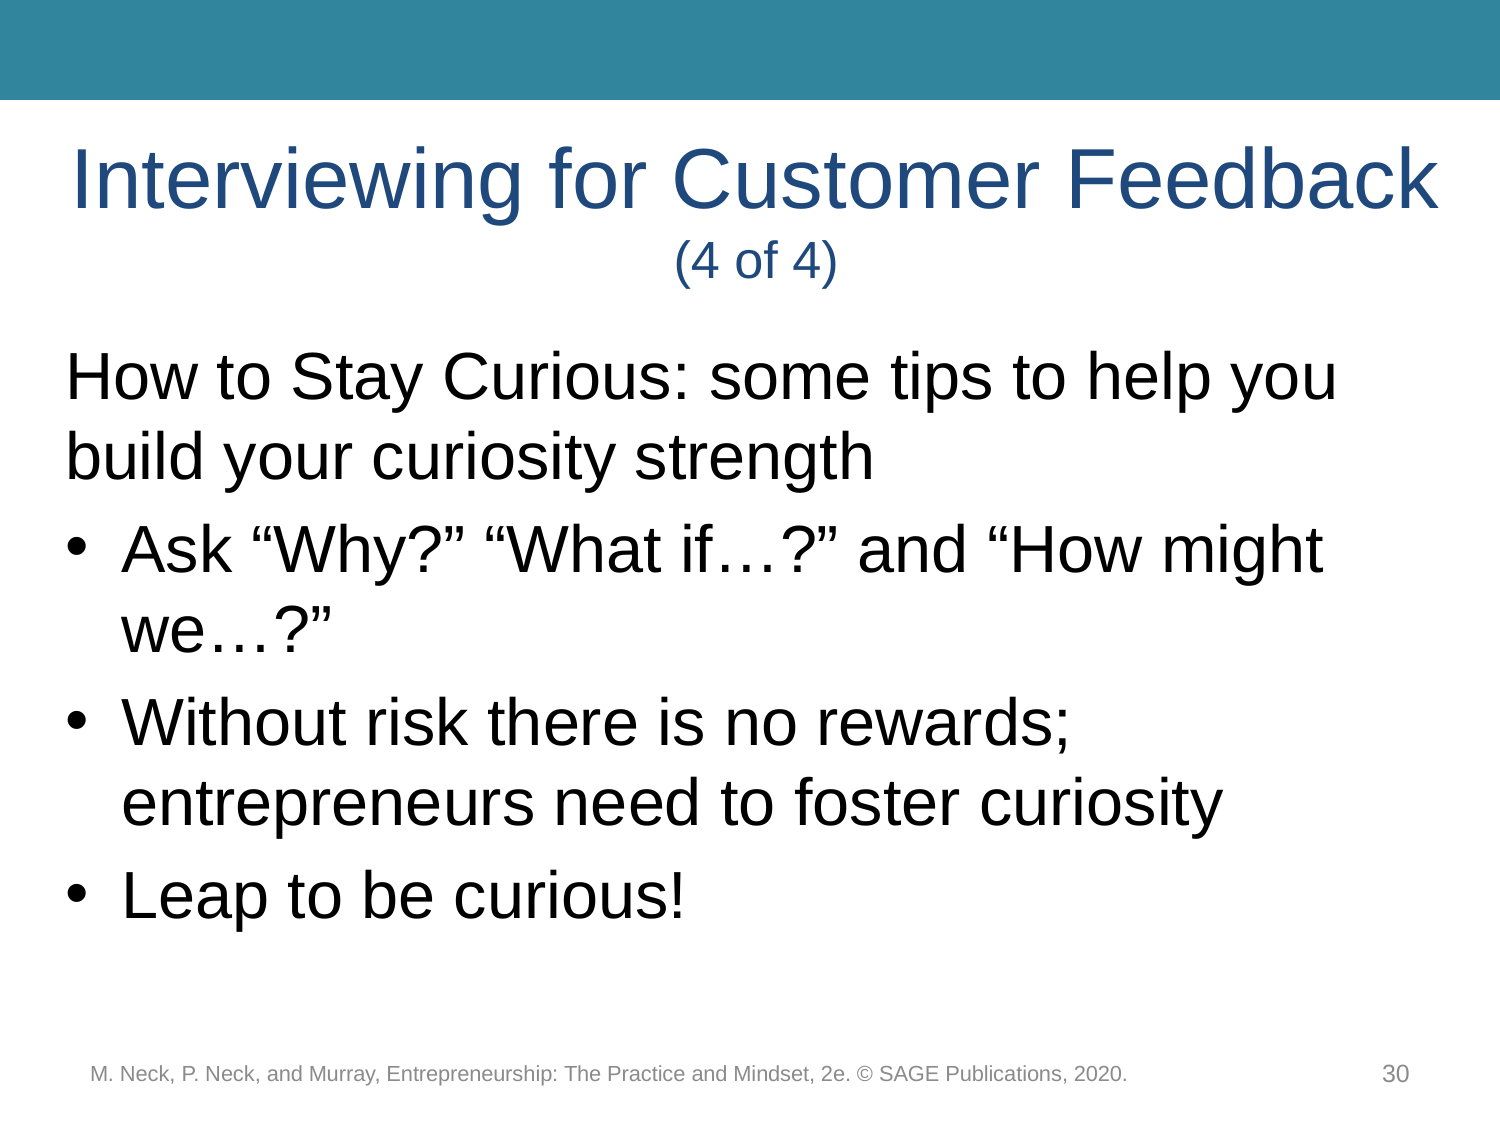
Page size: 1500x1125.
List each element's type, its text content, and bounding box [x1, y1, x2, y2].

slide_number 30 [1350, 1042, 1425, 1103]
list How to Stay Curious: some tips to help you build your curiosity strength Ask “Why?” “What if…?” and “How might we…?” Without risk there is no rewards; entrepreneurs need to foster curiosity Leap to be curious! [50, 324, 1463, 1025]
title Interviewing for Customer Feedback (4 of 4) [50, 112, 1463, 300]
footer M. Neck, P. Neck, and Murray, Entrepreneurship: The Practice and Mindset, 2e. © SAGE Publications, 2020. [75, 1042, 1313, 1103]
